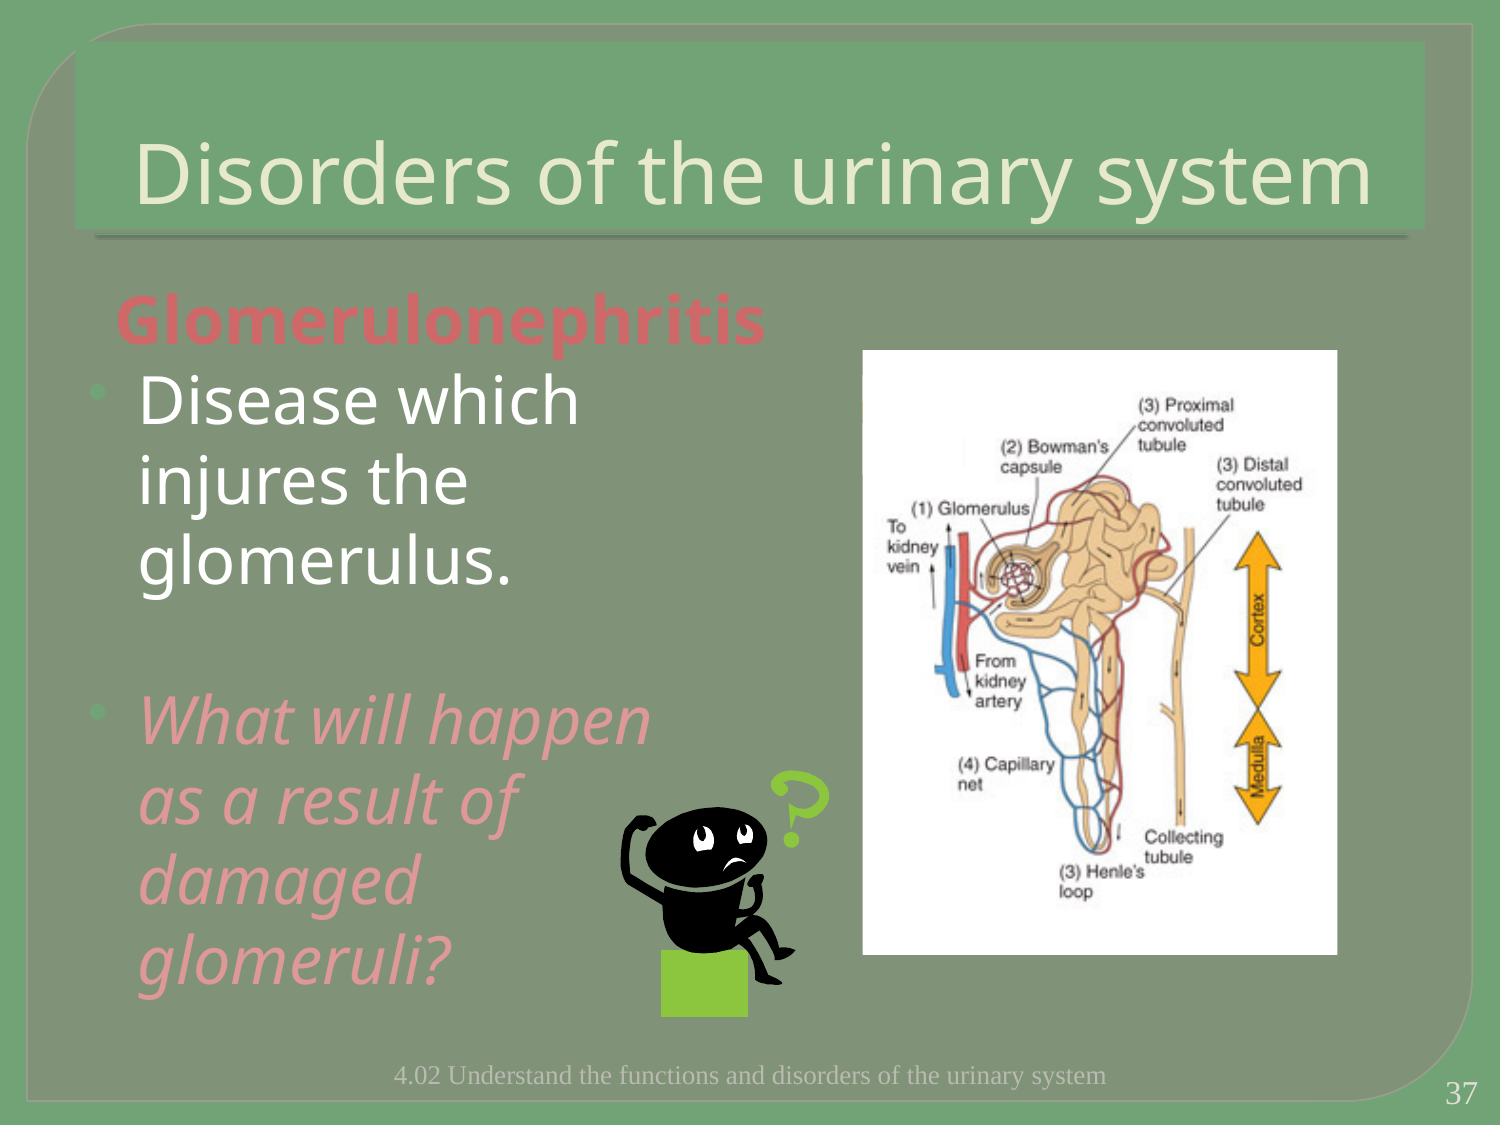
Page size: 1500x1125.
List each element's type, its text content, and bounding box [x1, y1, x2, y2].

title Disorders of the urinary system [75, 41, 1425, 230]
list Glomerulonephritis [738, 270, 1425, 1013]
picture [620, 770, 830, 1018]
slide_number 37 [1417, 1068, 1494, 1114]
text_box Disease which injures the glomerulus. What will happen as a result of damaged glomeruli? [74, 270, 738, 1013]
footer 4.02 Understand the functions and disorders of the urinary system [225, 1050, 1275, 1095]
picture [862, 349, 1338, 956]
